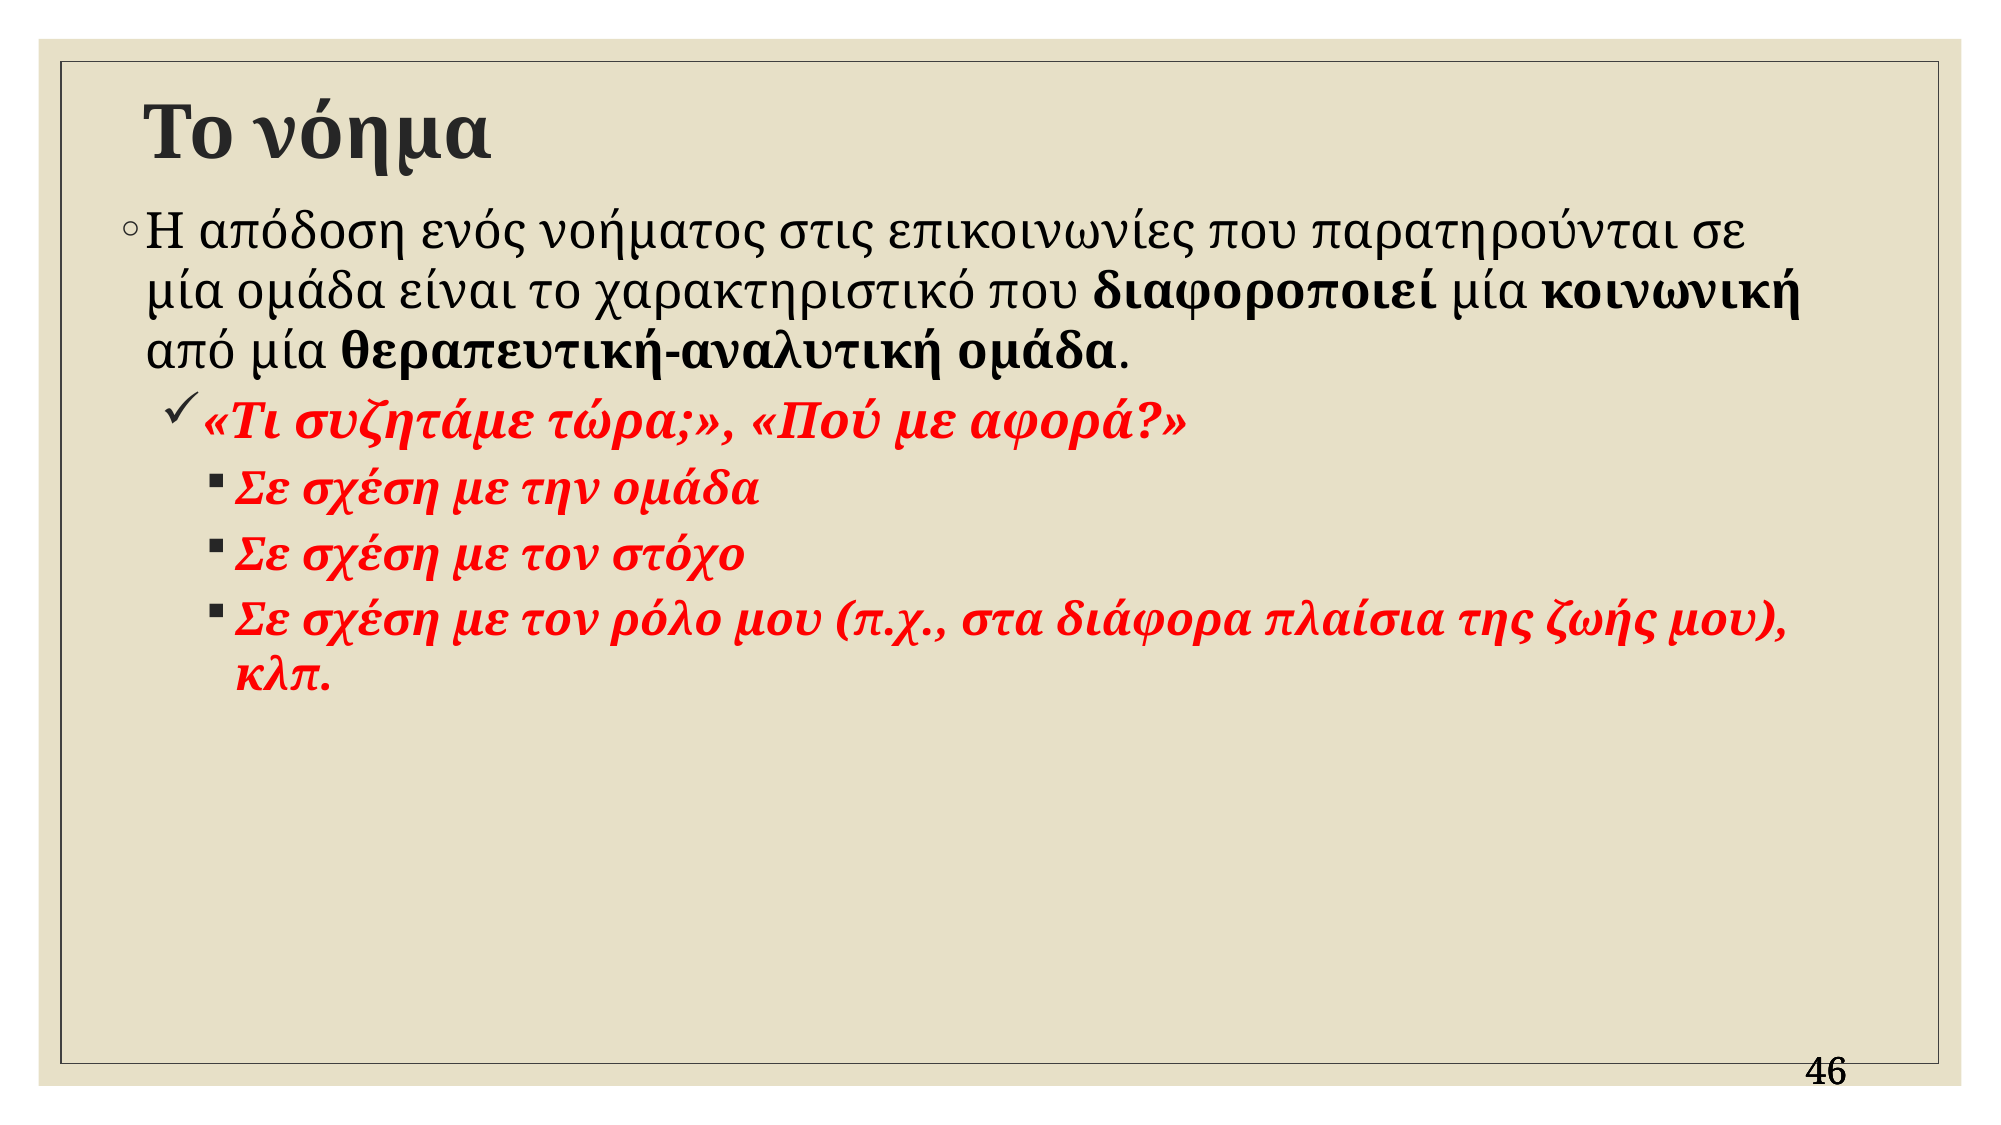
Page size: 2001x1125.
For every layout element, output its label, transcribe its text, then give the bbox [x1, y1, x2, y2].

title Το νόημα [128, 77, 1826, 190]
list Η απόδοση ενός νοήματος στις επικοινωνίες που παρατηρούνται σε μία ομάδα είναι το χαρακτηριστικό που διαφοροποιεί μία κοινωνική από μία θεραπευτική-αναλυτική ομάδα. «Τι συζητάμε τώρα;», «Πού με αφορά?» Σε σχέση με την ομάδα Σε σχέση με τον στόχο Σε σχέση με τον ρόλο μου (π.χ., στα διάφορα πλαίσια της ζωής μου), κλπ. [100, 190, 1852, 1084]
text_box 46 [1412, 1042, 1863, 1103]
